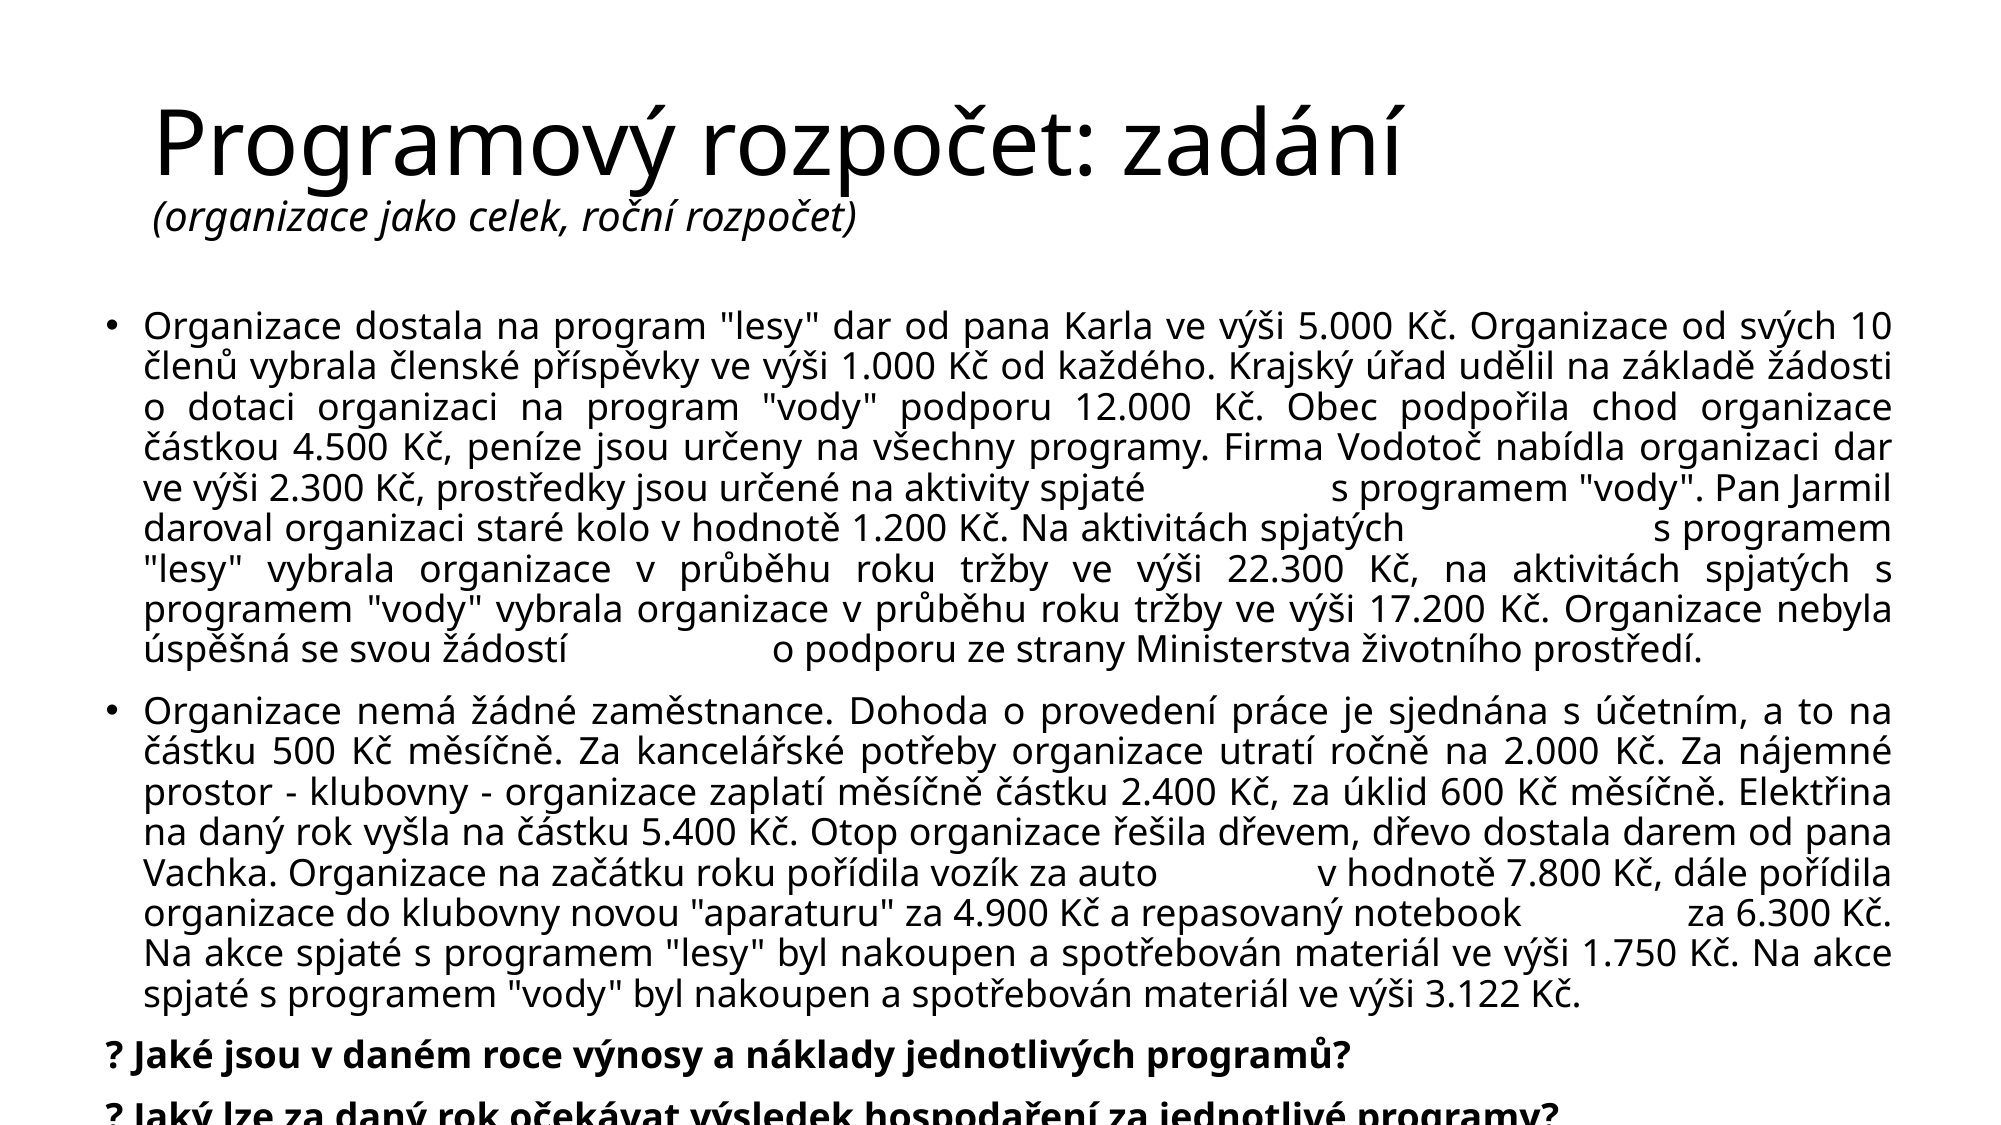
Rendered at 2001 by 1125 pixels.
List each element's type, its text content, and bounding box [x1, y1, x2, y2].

list Organizace dostala na program "lesy" dar od pana Karla ve výši 5.000 Kč. Organizace od svých 10 členů vybrala členské příspěvky ve výši 1.000 Kč od každého. Krajský úřad udělil na základě žádosti o dotaci organizaci na program "vody" podporu 12.000 Kč. Obec podpořila chod organizace částkou 4.500 Kč, peníze jsou určeny na všechny programy. Firma Vodotoč nabídla organizaci dar ve výši 2.300 Kč, prostředky jsou určené na aktivity spjaté s programem "vody". Pan Jarmil daroval organizaci staré kolo v hodnotě 1.200 Kč. Na aktivitách spjatých s programem "lesy" vybrala organizace v průběhu roku tržby ve výši 22.300 Kč, na aktivitách spjatých s programem "vody" vybrala organizace v průběhu roku tržby ve výši 17.200 Kč. Organizace nebyla úspěšná se svou žádostí o podporu ze strany Ministerstva životního prostředí. Organizace nemá žádné zaměstnance. Dohoda o provedení práce je sjednána s účetním, a to na částku 500 Kč měsíčně. Za kancelářské potřeby organizace utratí ročně na 2.000 Kč. Za nájemné prostor - klubovny - organizace zaplatí měsíčně částku 2.400 Kč, za úklid 600 Kč měsíčně. Elektřina na daný rok vyšla na částku 5.400 Kč. Otop organizace řešila dřevem, dřevo dostala darem od pana Vachka. Organizace na začátku roku pořídila vozík za auto v hodnotě 7.800 Kč, dále pořídila organizace do klubovny novou "aparaturu" za 4.900 Kč a repasovaný notebook za 6.300 Kč. Na akce spjaté s programem "lesy" byl nakoupen a spotřebován materiál ve výši 1.750 Kč. Na akce spjaté s programem "vody" byl nakoupen a spotřebován materiál ve výši 3.122 Kč. ? Jaké jsou v daném roce výnosy a náklady jednotlivých programů? ? Jaký lze za daný rok očekávat výsledek hospodaření za jednotlivé programy? [90, 299, 1910, 1014]
title Programový rozpočet: zadání (organizace jako celek, roční rozpočet) [137, 59, 1863, 278]
